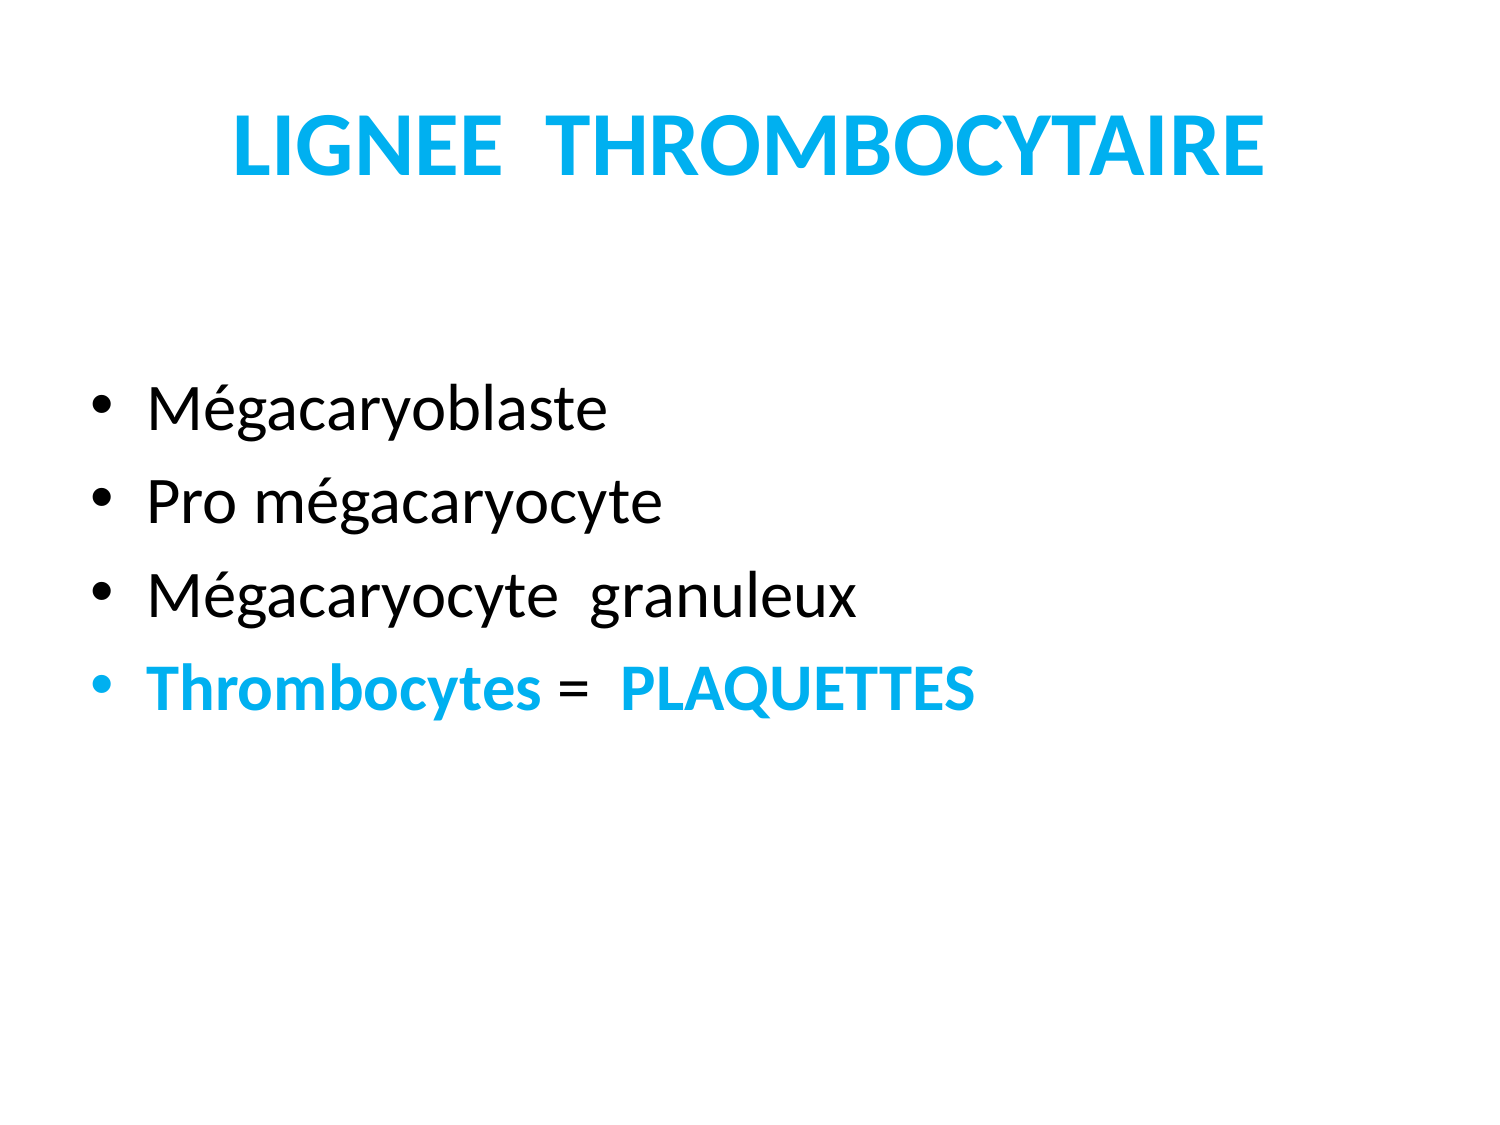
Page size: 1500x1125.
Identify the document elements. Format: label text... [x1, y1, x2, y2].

title LIGNEE THROMBOCYTAIRE [75, 45, 1425, 233]
list Mégacaryoblaste Pro mégacaryocyte Mégacaryocyte granuleux Thrombocytes = PLAQUETTES [75, 262, 1425, 1005]
